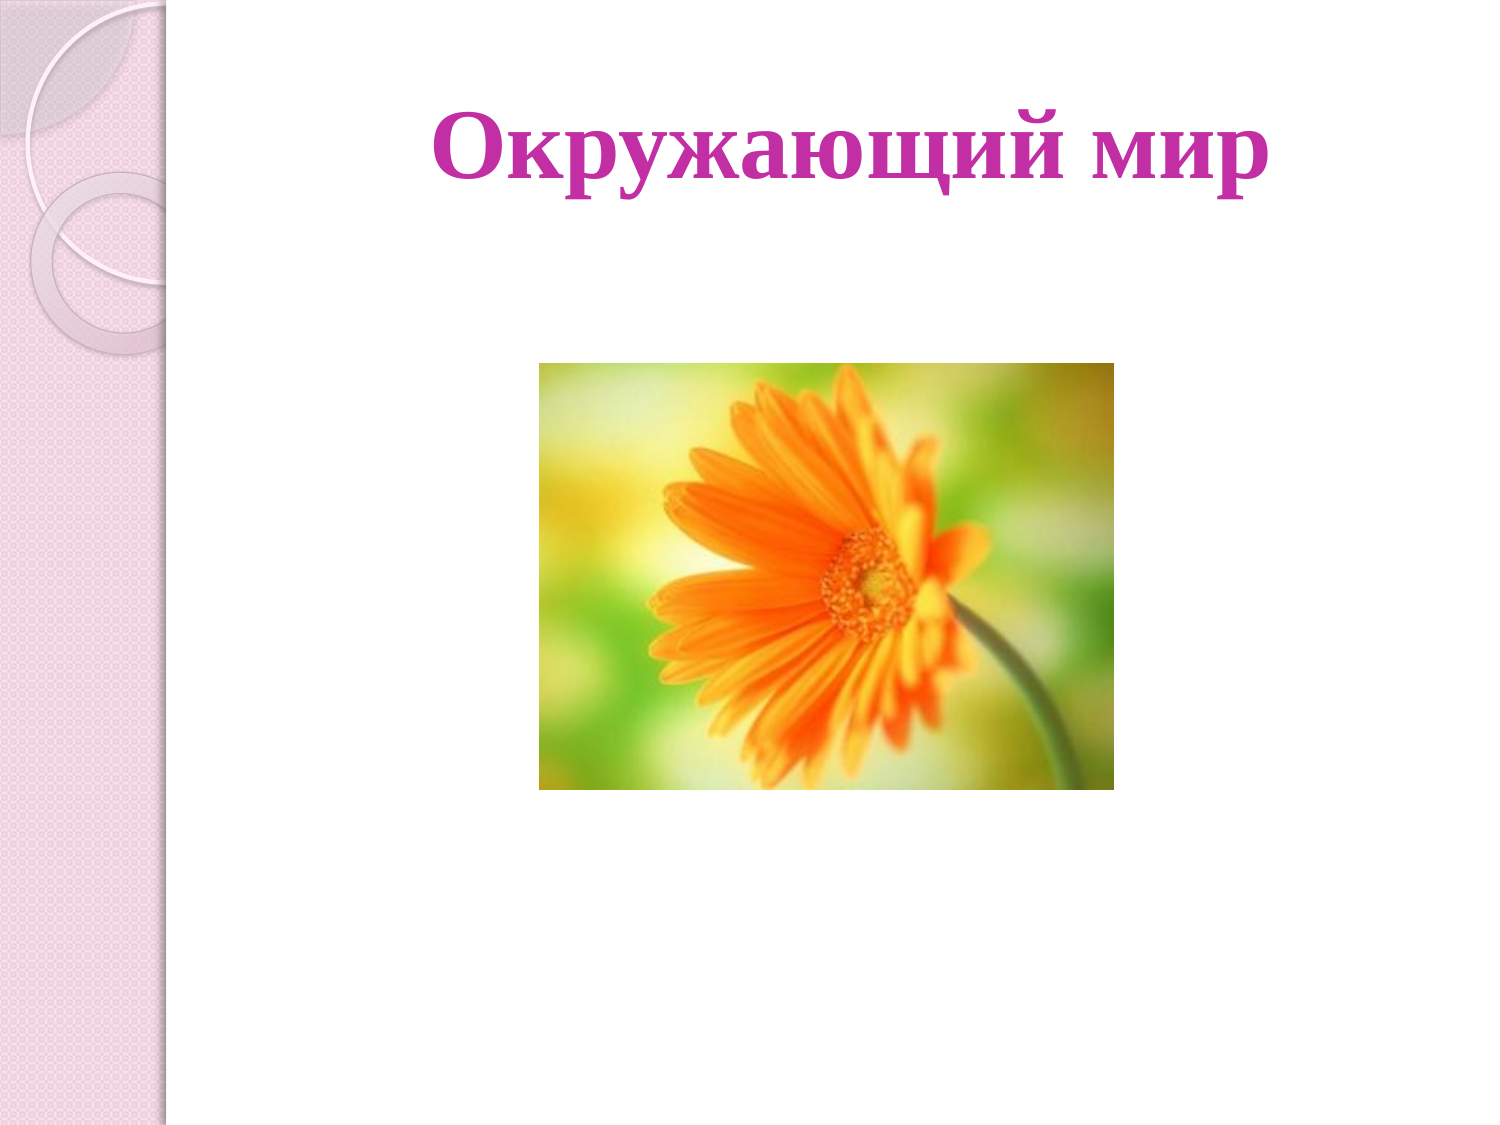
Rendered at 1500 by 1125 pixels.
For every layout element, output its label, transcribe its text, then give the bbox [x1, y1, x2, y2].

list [538, 362, 1114, 790]
title Окружающий мир [235, 45, 1466, 233]
